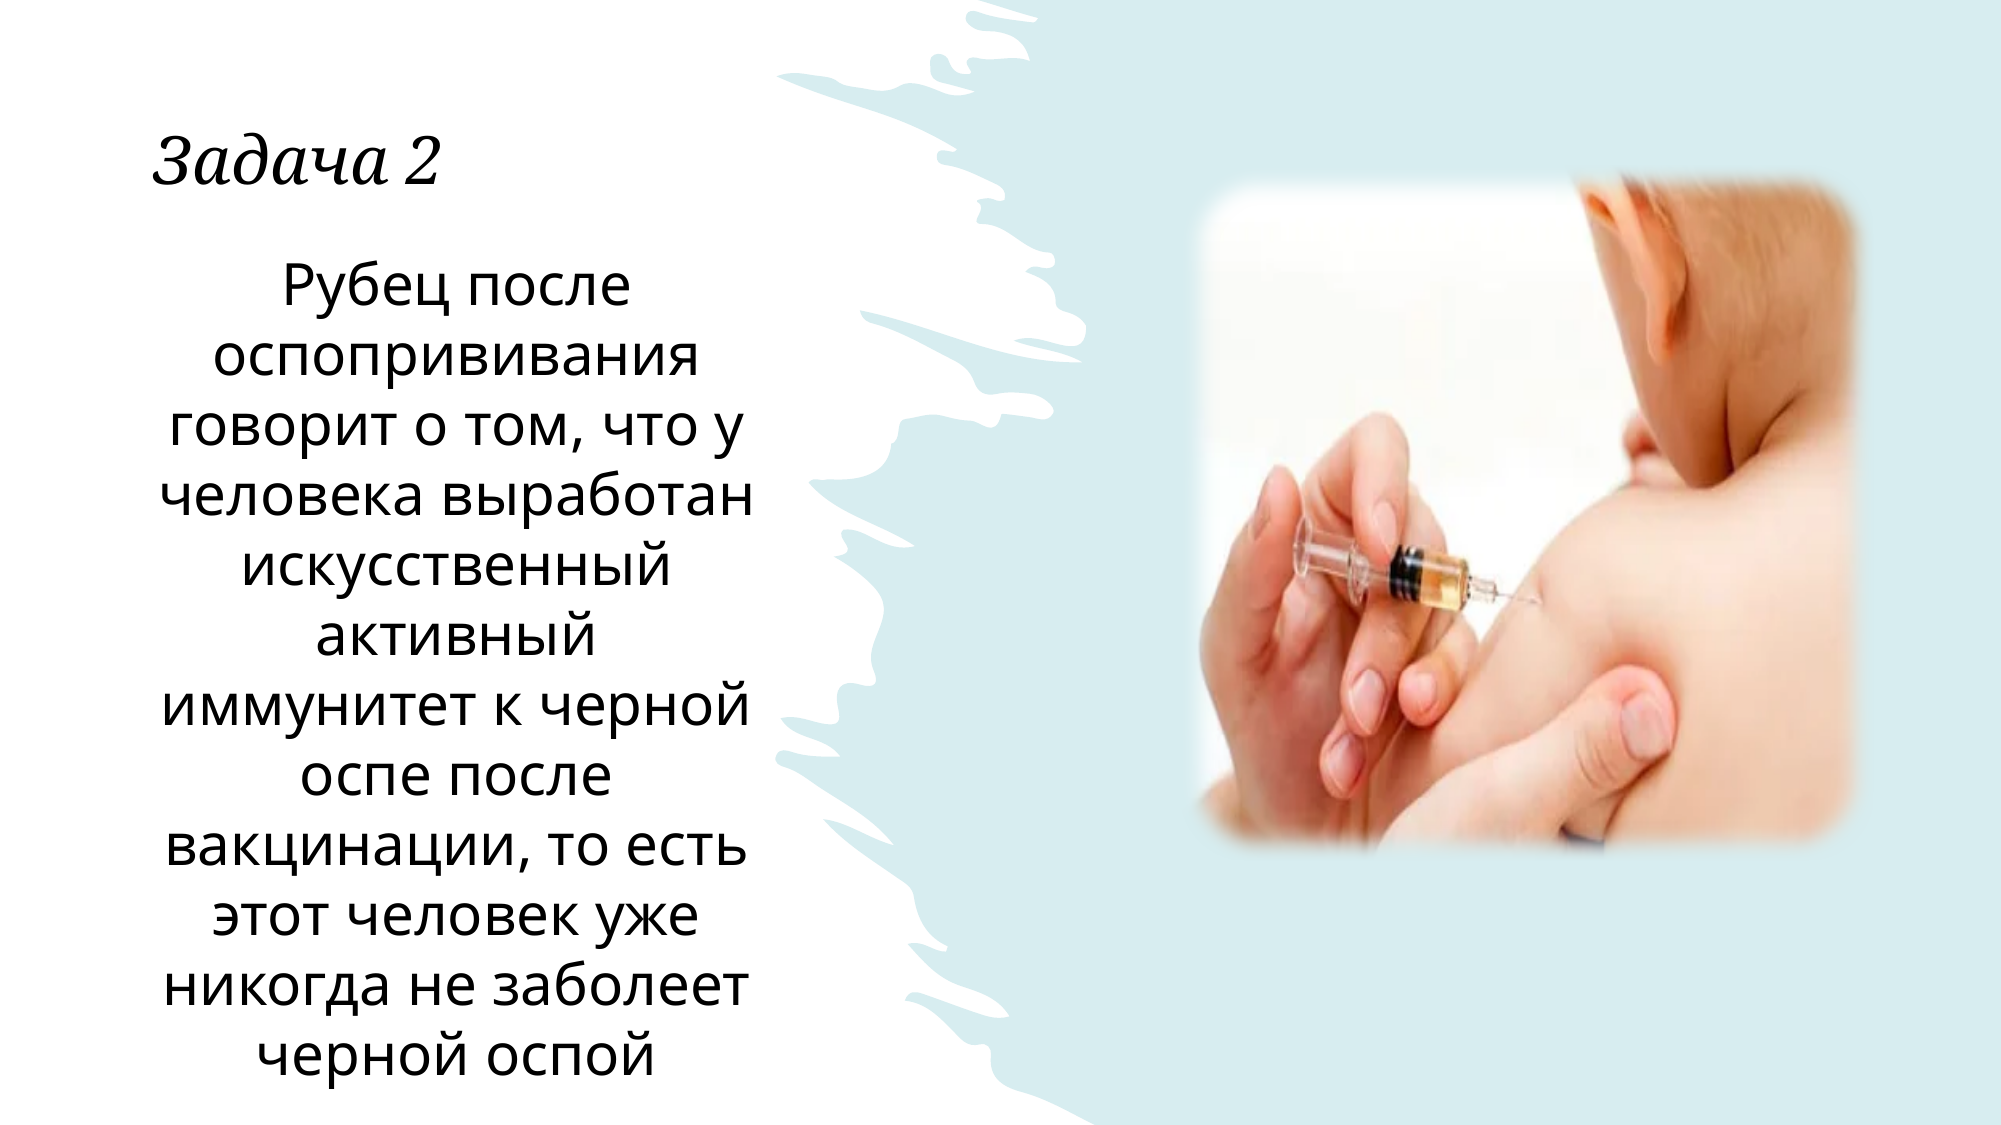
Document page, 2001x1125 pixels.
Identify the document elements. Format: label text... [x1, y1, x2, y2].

list Рубец после оспопрививания говорит о том, что у человека выработан искусственный активный иммунитет к черной оспе после вакцинации, то есть этот человек уже никогда не заболеет черной оспой [137, 239, 776, 1025]
title Задача 2 [137, 104, 776, 207]
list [1179, 164, 1874, 861]
